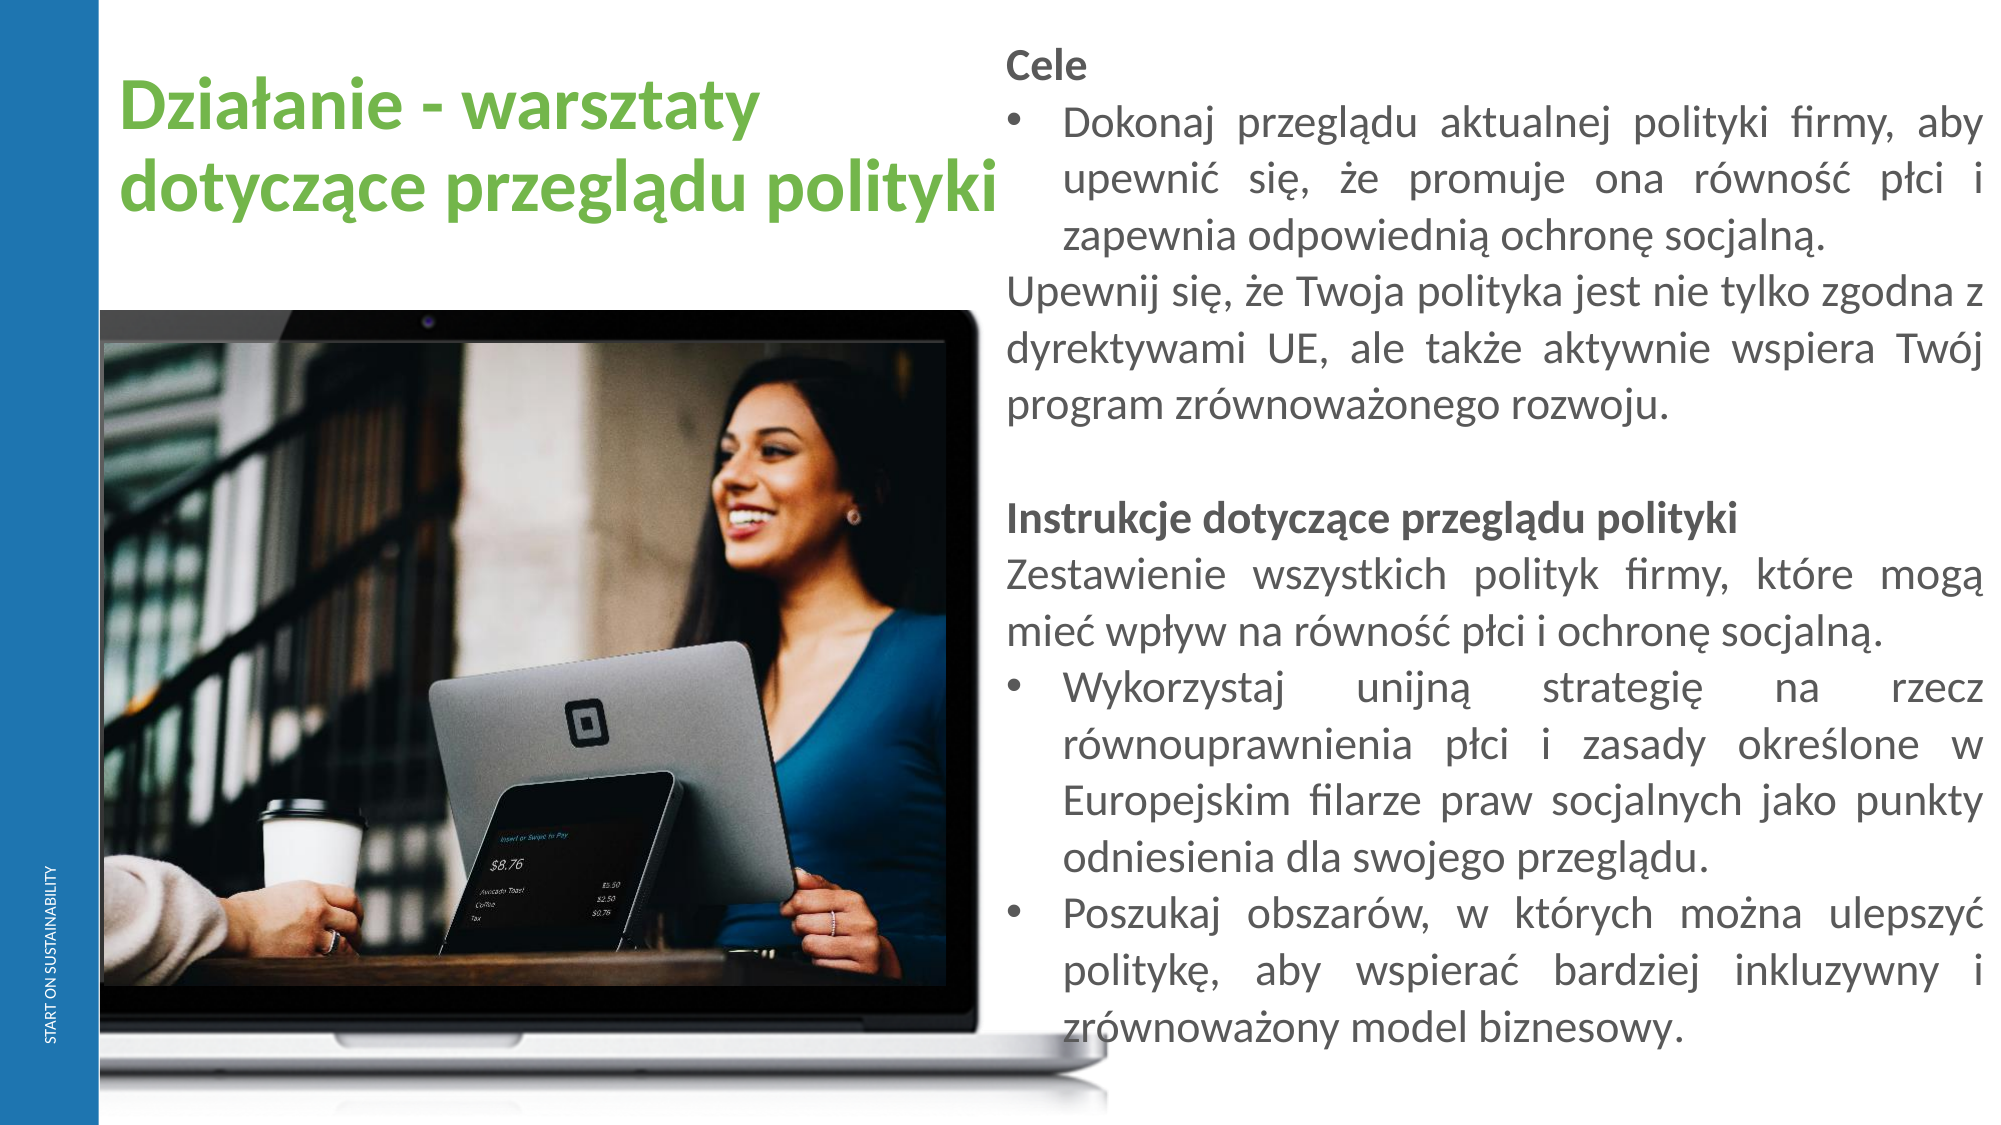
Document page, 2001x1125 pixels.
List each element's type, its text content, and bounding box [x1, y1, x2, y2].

list Cele Dokonaj przeglądu aktualnej polityki firmy, aby upewnić się, że promuje ona równość płci i zapewnia odpowiednią ochronę socjalną. Upewnij się, że Twoja polityka jest nie tylko zgodna z dyrektywami UE, ale także aktywnie wspiera Twój program zrównoważonego rozwoju. Instrukcje dotyczące przeglądu polityki Zestawienie wszystkich polityk firmy, które mogą mieć wpływ na równość płci i ochronę socjalną. Wykorzystaj unijną strategię na rzecz równouprawnienia płci i zasady określone w Europejskim filarze praw socjalnych jako punkty odniesienia dla swojego przeglądu. Poszukaj obszarów, w których można ulepszyć politykę, aby wspierać bardziej inkluzywny i zrównoważony model biznesowy. [991, 25, 2000, 1109]
picture [99, 310, 1200, 1125]
list Działanie - warsztaty dotyczące przeglądu polityki [104, 57, 991, 221]
